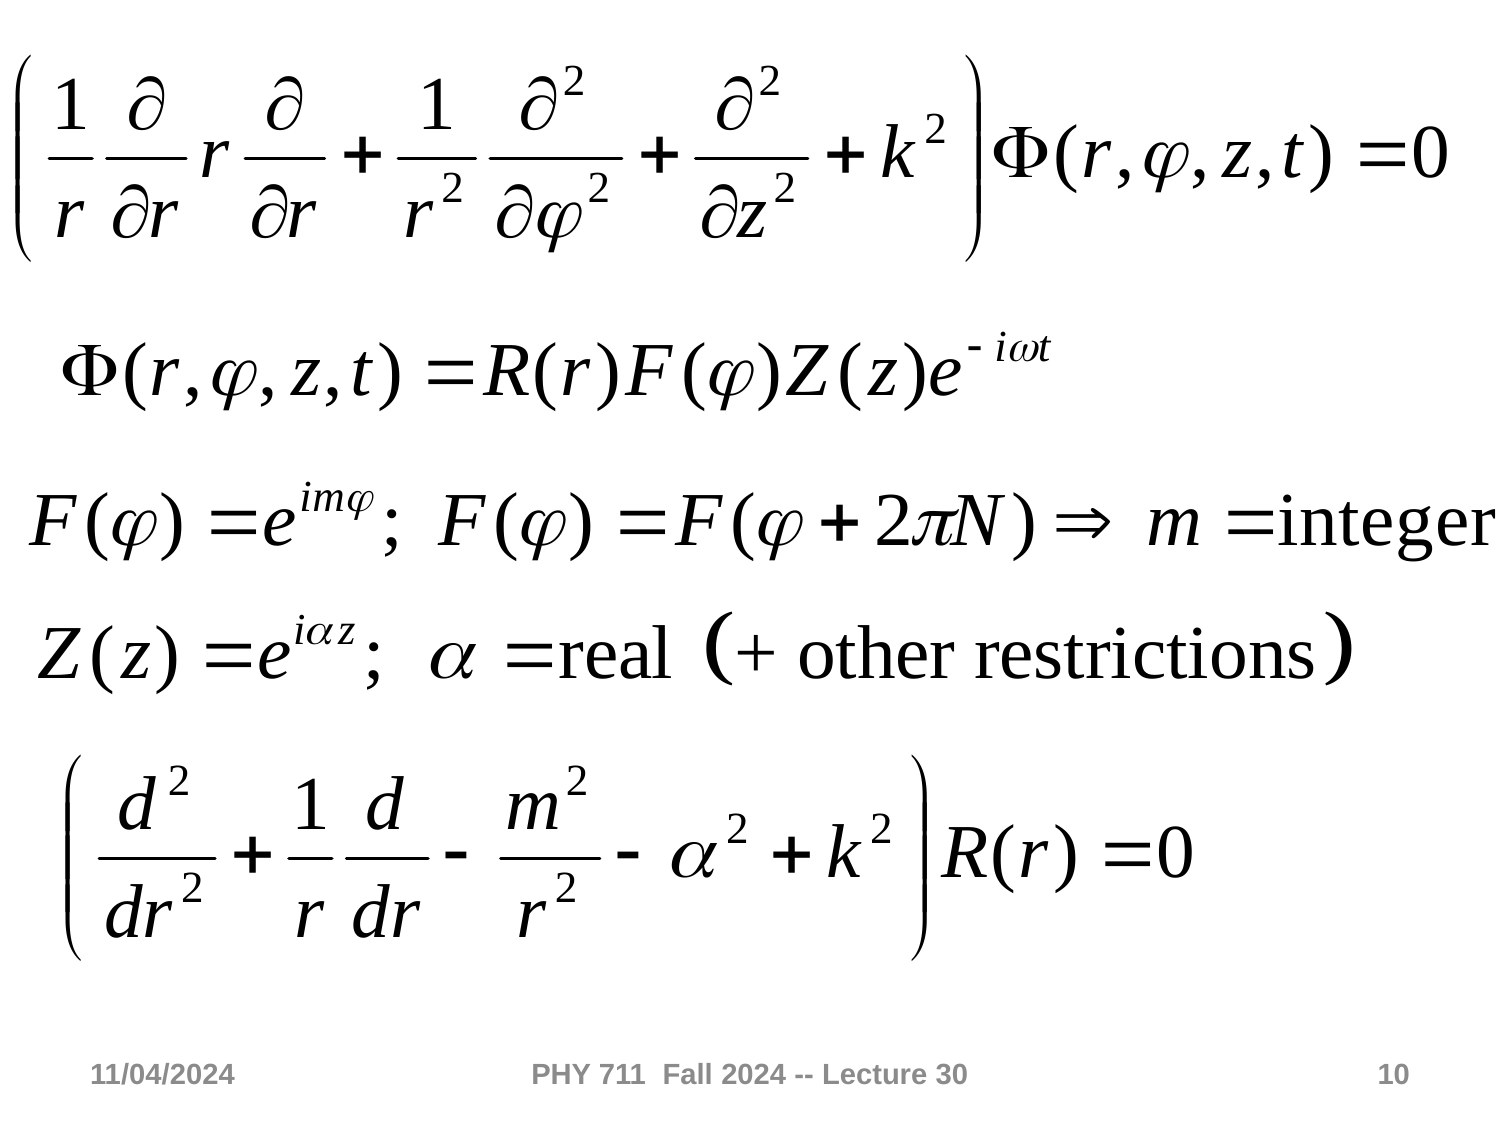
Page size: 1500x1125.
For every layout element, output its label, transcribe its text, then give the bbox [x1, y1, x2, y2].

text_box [24, 595, 1365, 724]
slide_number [75, 1042, 425, 1103]
slide_number 10 [1074, 1042, 1425, 1103]
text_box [49, 737, 1211, 980]
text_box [0, 37, 1463, 280]
footer PHY 711 Fall 2024 -- Lecture 30 [512, 1042, 988, 1103]
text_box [15, 462, 1500, 577]
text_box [49, 312, 1069, 427]
